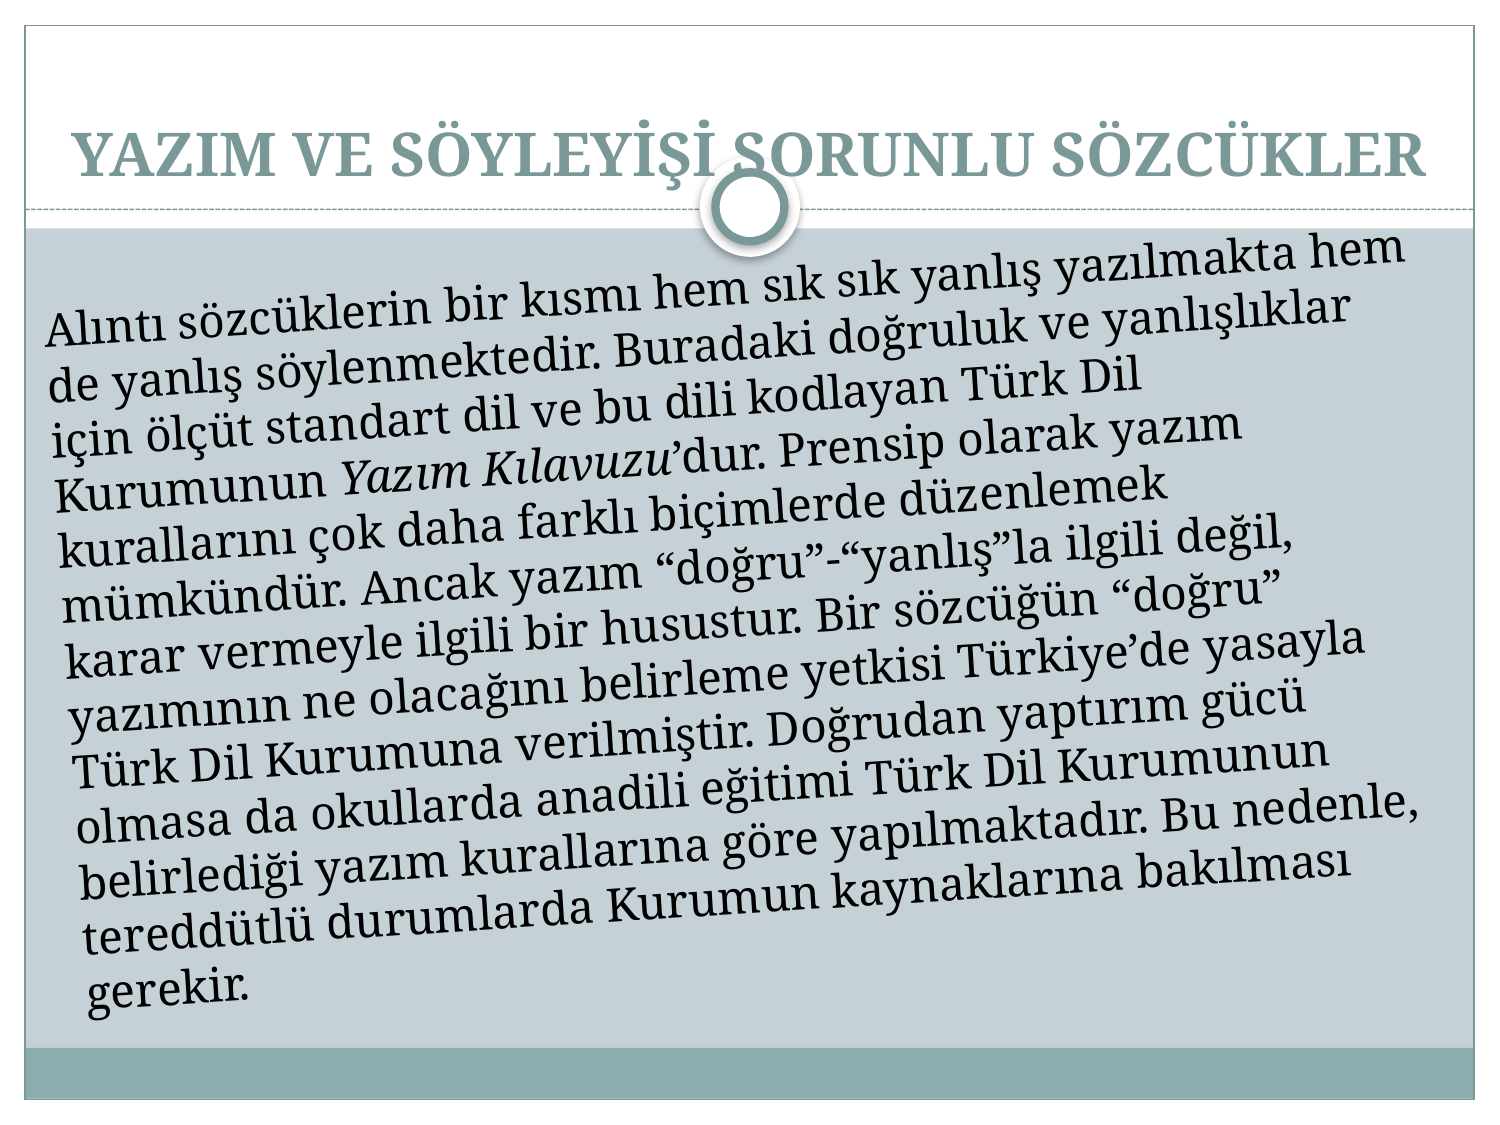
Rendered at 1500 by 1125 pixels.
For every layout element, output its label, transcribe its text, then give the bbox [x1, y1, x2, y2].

list Alıntı sözcüklerin bir kısmı hem sık sık yanlış yazılmakta hem de yanlış söylenmektedir. Buradaki doğruluk ve yanlışlıklar için ölçüt standart dil ve bu dili kodlayan Türk Dil Kurumunun Yazım Kılavuzu’dur. Prensip olarak yazım kurallarını çok daha farklı biçimlerde düzenlemek mümkündür. Ancak yazım “doğru”-“yanlış”la ilgili değil, karar vermeyle ilgili bir husustur. Bir sözcüğün “doğru” yazımının ne olacağını belirleme yetkisi Türkiye’de yasayla Türk Dil Kurumuna verilmiştir. Doğrudan yaptırım gücü olmasa da okullarda anadili eğitimi Türk Dil Kurumunun belirlediği yazım kurallarına göre yapılmaktadır. Bu nedenle, tereddütlü durumlarda Kurumun kaynaklarına bakılması gerekir. [27, 207, 1467, 1044]
title YAZIM VE SÖYLEYİŞİ SORUNLU SÖZCÜKLER [49, 37, 1450, 197]
